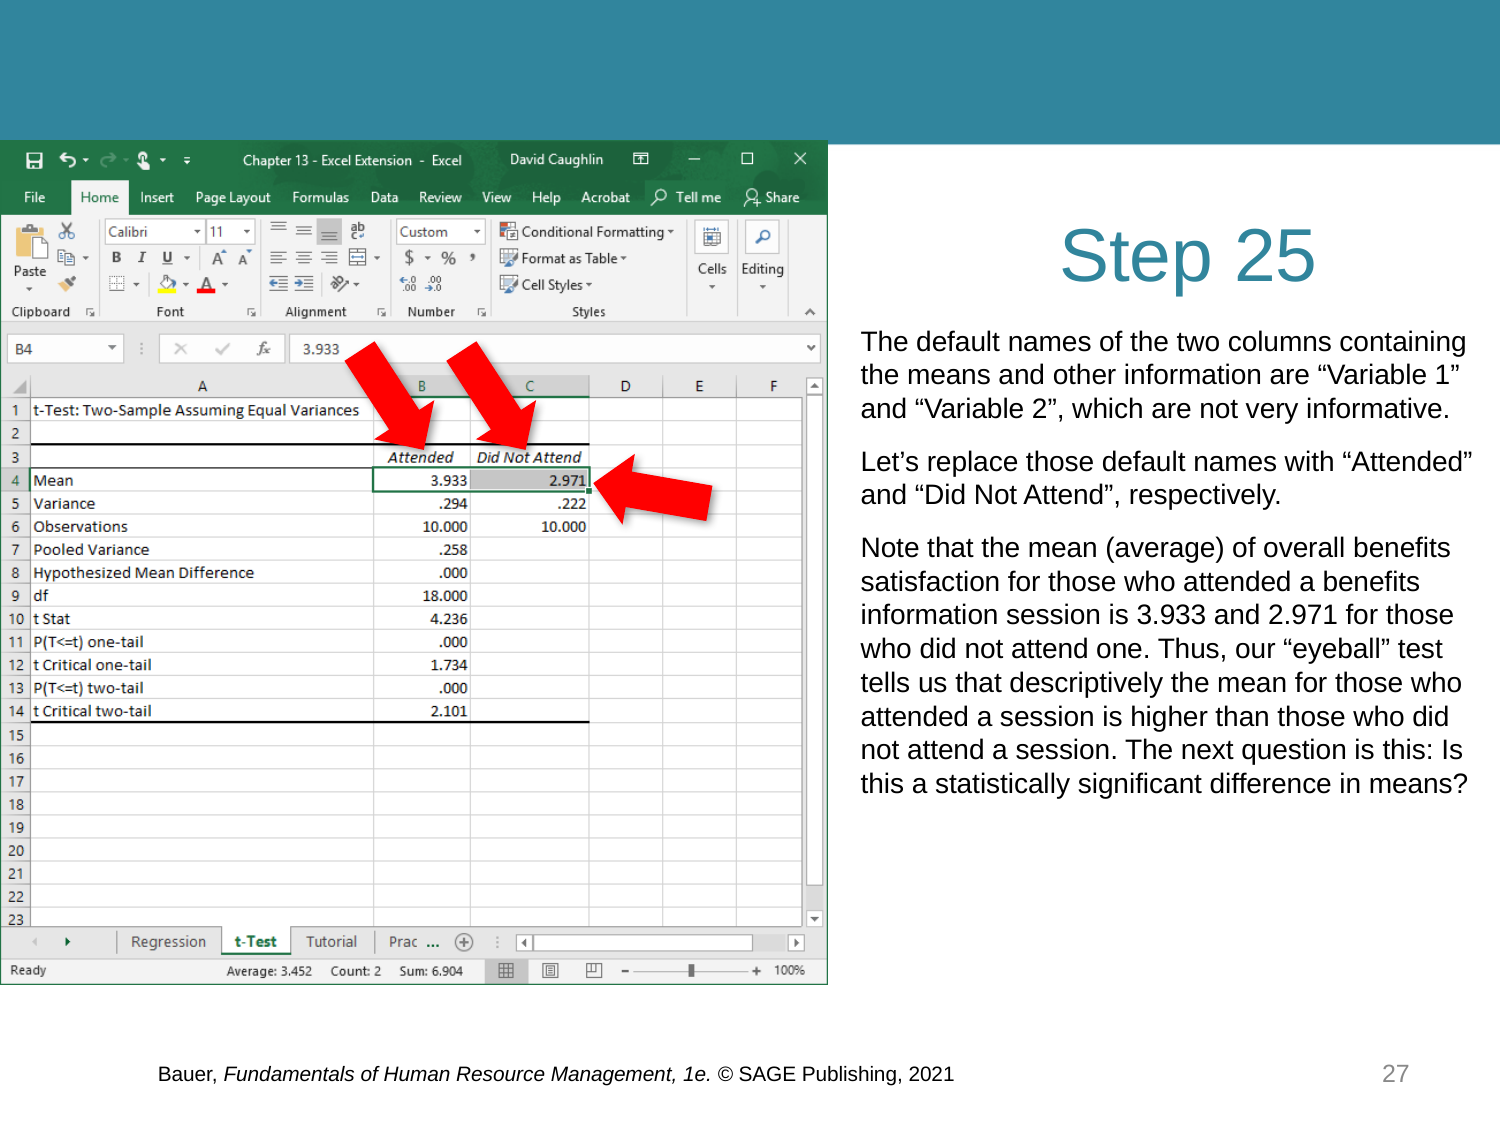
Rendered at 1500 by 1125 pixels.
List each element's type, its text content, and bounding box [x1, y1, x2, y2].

footer Bauer, Fundamentals of Human Resource Management, 1e. © SAGE Publishing, 2021 [75, 1042, 1038, 1103]
picture [0, 0, 1500, 1125]
text_box Step 25 [1035, 175, 1342, 339]
text_box The default names of the two columns containing the means and other information are “Variable 1” and “Variable 2”, which are not very informative. Let’s replace those default names with “Attended” and “Did Not Attend”, respectively. Note that the mean (average) of overall benefits satisfaction for those who attended a benefits information session is 3.933 and 2.971 for those who did not attend one. Thus, our “eyeball” test tells us that descriptively the mean for those who attended a session is higher than those who did not attend a session. The next question is this: Is this a statistically significant difference in means? [845, 315, 1498, 807]
slide_number 27 [1074, 1042, 1425, 1103]
